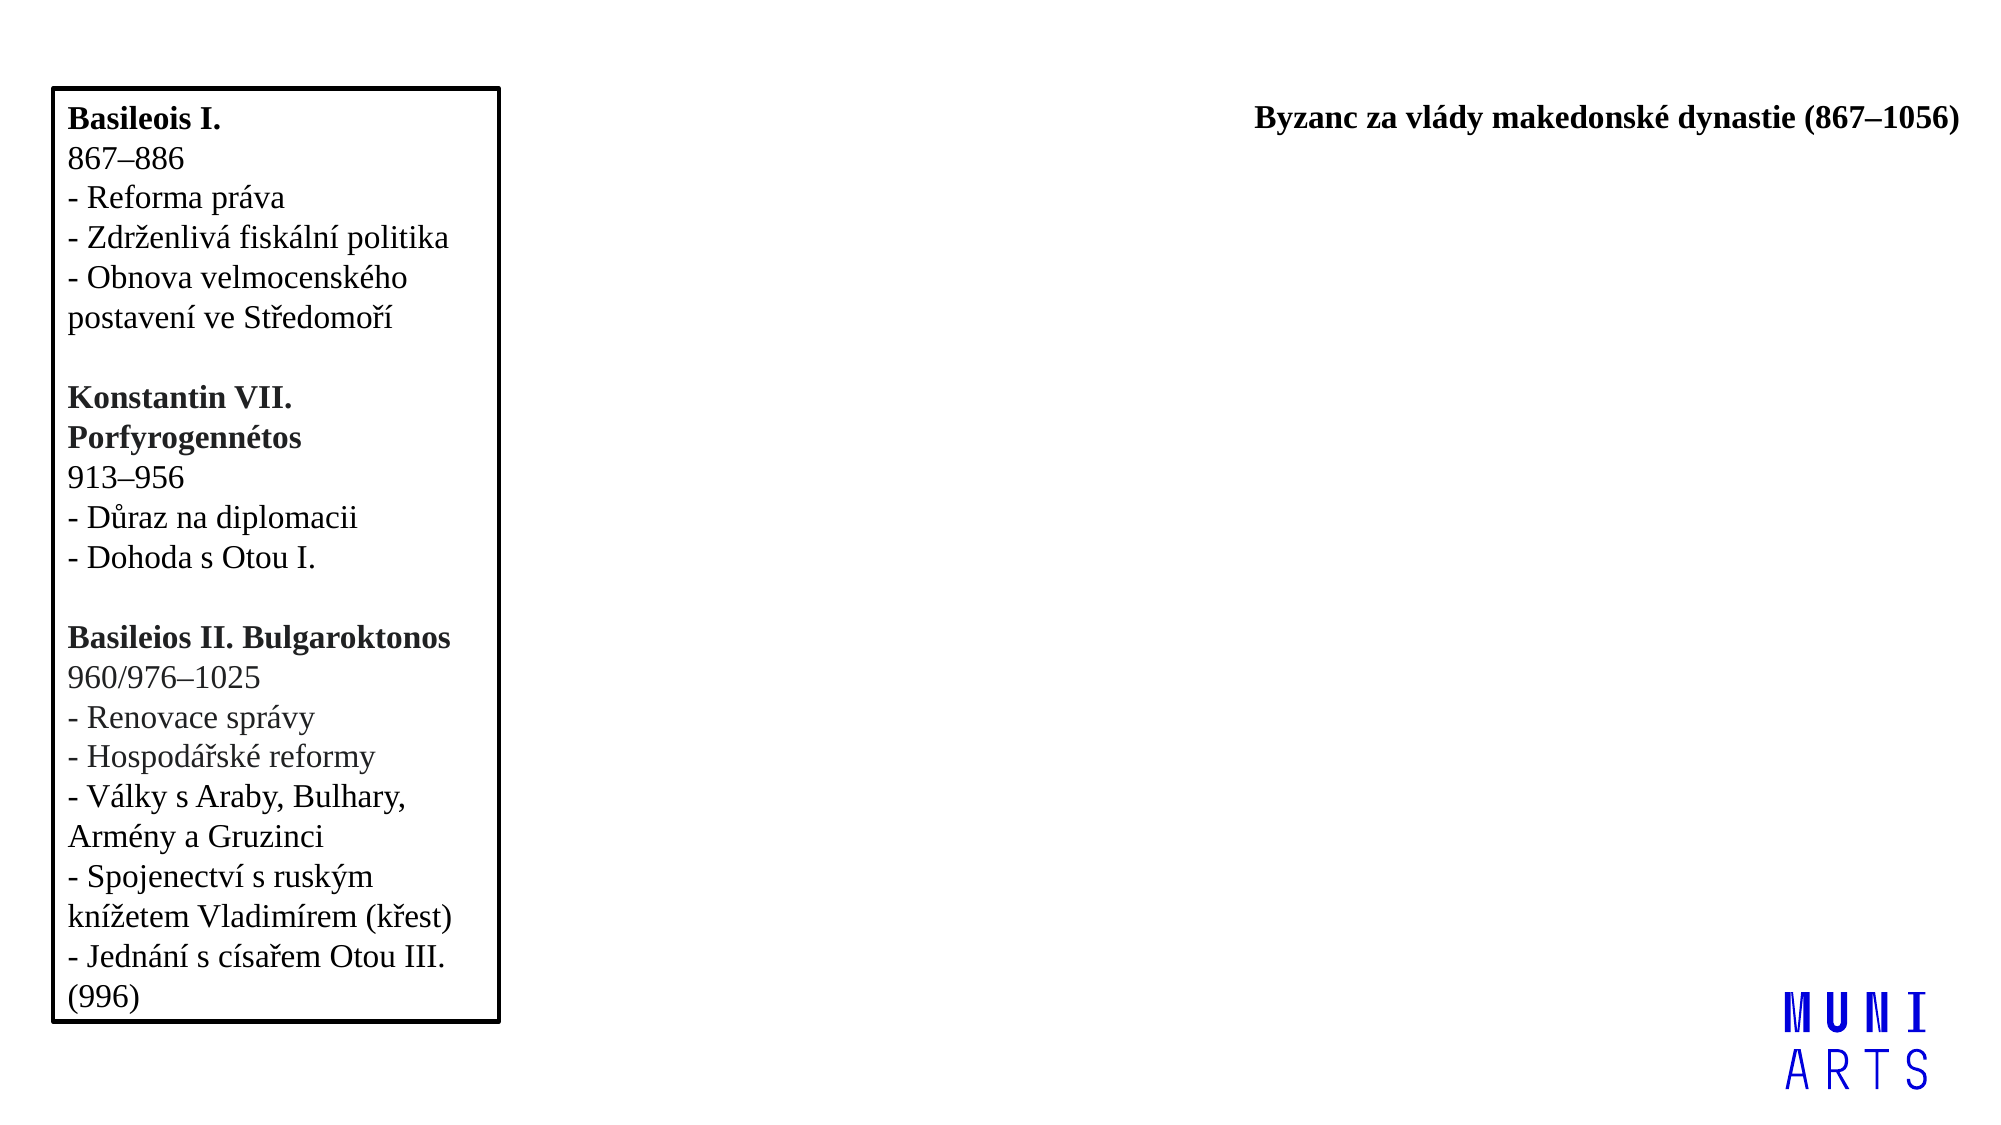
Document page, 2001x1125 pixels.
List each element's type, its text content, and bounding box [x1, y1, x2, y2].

text_box Basileois I. 867–886 - Reforma práva - Zdrženlivá fiskální politika - Obnova velmocenského postavení ve Středomoří Konstantin VII. Porfyrogennétos 913–956 - Důraz na diplomacii - Dohoda s Otou I. Basileios II. Bulgaroktonos 960/976–1025 - Renovace správy - Hospodářské reformy - Války s Araby, Bulhary, Armény a Gruzinci - Spojenectví s ruským knížetem Vladimírem (křest) - Jednání s císařem Otou III. (996) [51, 86, 501, 1024]
text_box Byzanc za vlády makedonské dynastie (867–1056) [1204, 88, 1976, 143]
